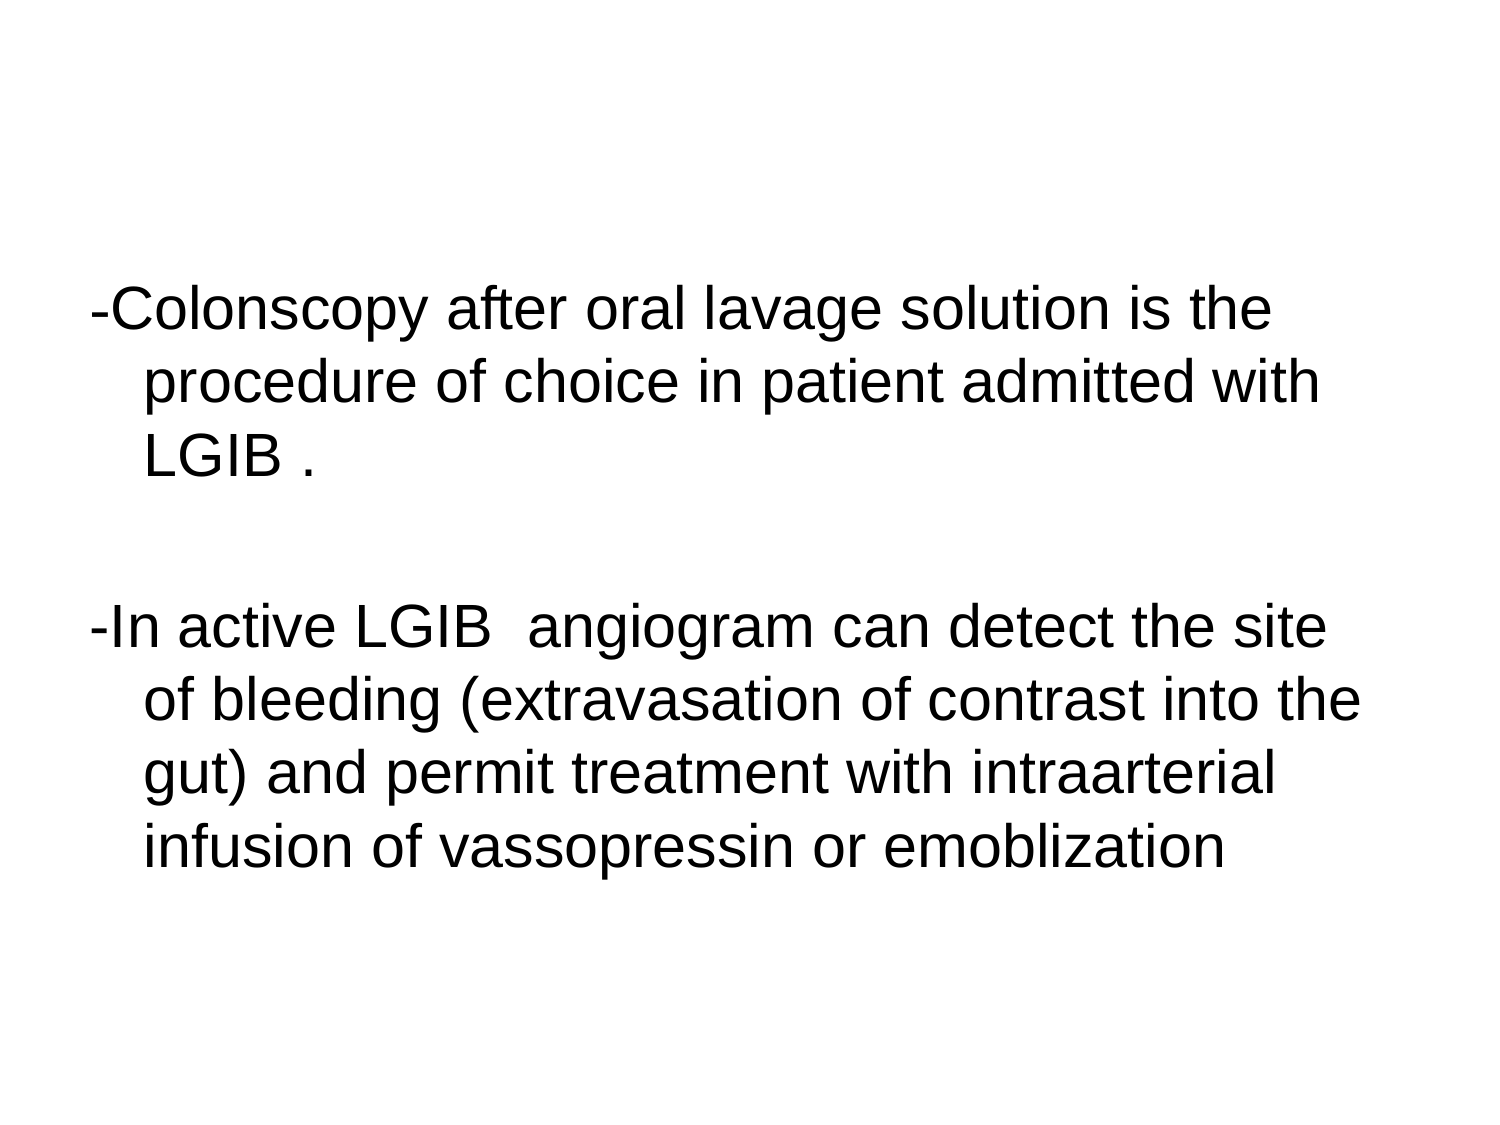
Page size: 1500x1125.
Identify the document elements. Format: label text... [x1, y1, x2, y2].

list -Colonscopy after oral lavage solution is the procedure of choice in patient admitted with LGIB . -In active LGIB angiogram can detect the site of bleeding (extravasation of contrast into the gut) and permit treatment with intraarterial infusion of vassopressin or emoblization [74, 263, 1395, 916]
